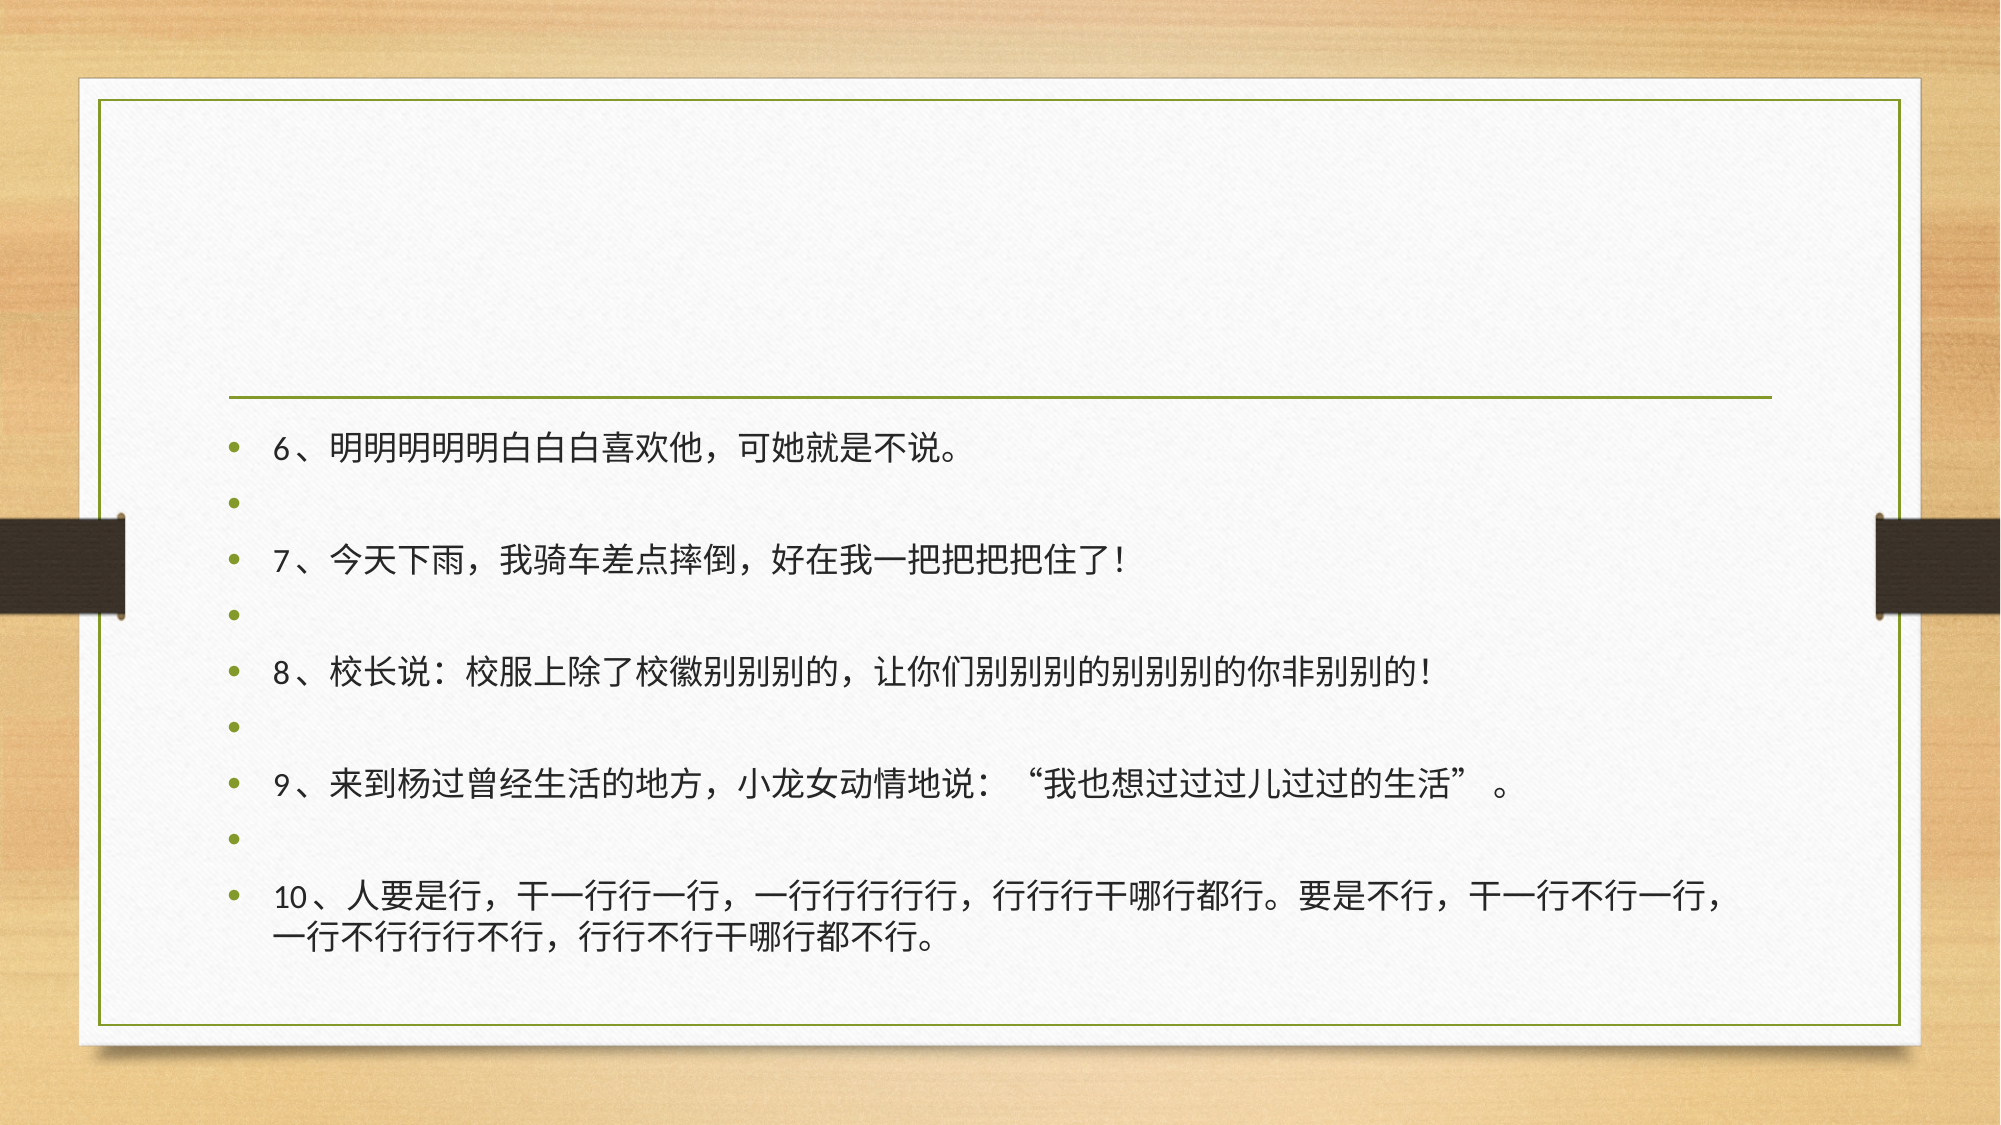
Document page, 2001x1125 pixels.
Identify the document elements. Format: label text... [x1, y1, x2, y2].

picture [0, 0, 2001, 1125]
list 6、明明明明明白白白喜欢他，可她就是不说。 7、今天下雨，我骑车差点摔倒，好在我一把把把把住了！ 8、校长说：校服上除了校徽别别别的，让你们别别别的别别别的你非别别的！ 9、来到杨过曾经生活的地方，小龙女动情地说：“我也想过过过儿过过的生活” 。 10、人要是行，干一行行一行，一行行行行行，行行行干哪行都行。要是不行，干一行不行一行，一行不行行行不行，行行不行干哪行都不行。 [212, 419, 1788, 964]
